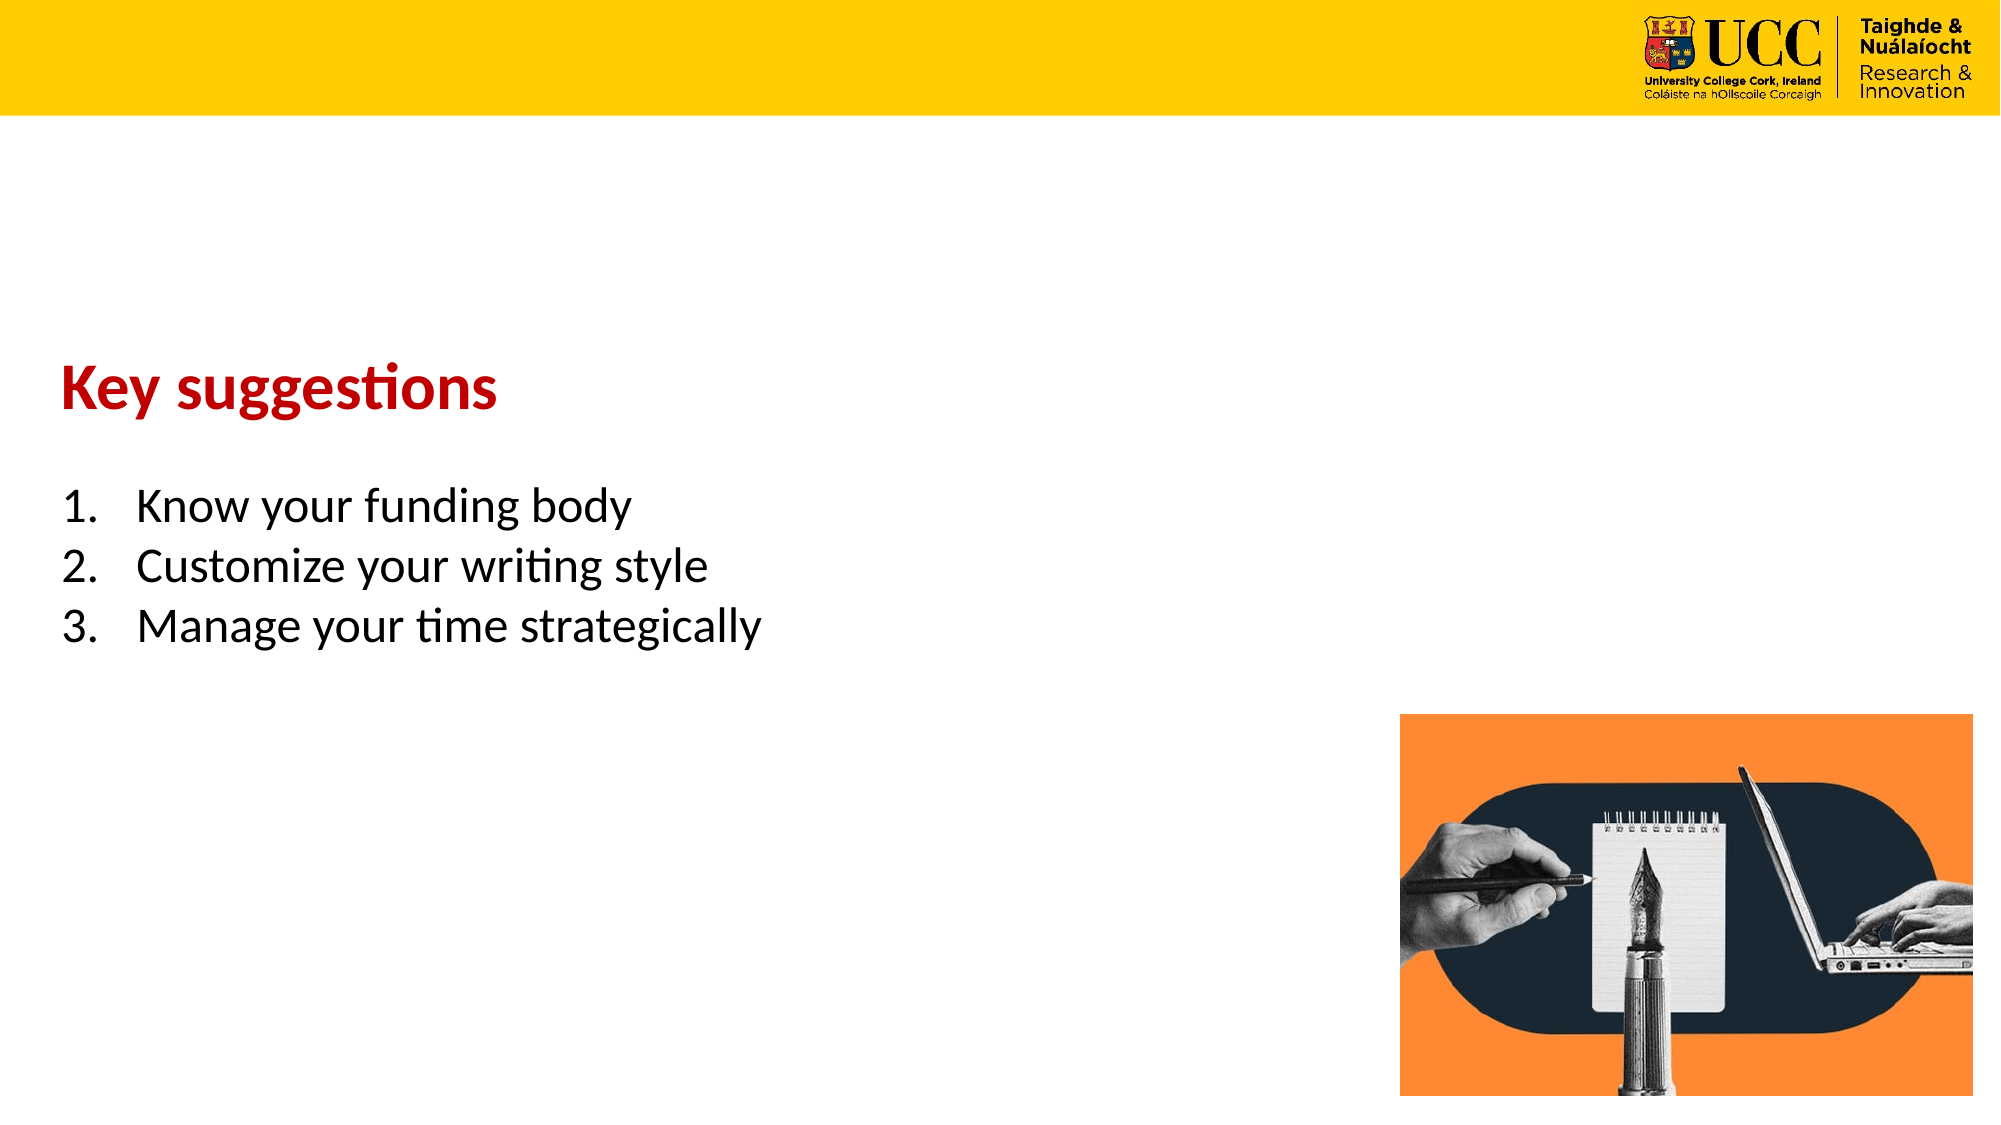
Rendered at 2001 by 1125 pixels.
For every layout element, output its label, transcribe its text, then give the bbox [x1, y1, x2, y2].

text_box Key suggestions Know your funding body Customize your writing style Manage your time strategically [46, 335, 1253, 661]
picture [1628, 5, 1993, 109]
picture [1400, 714, 1973, 1096]
